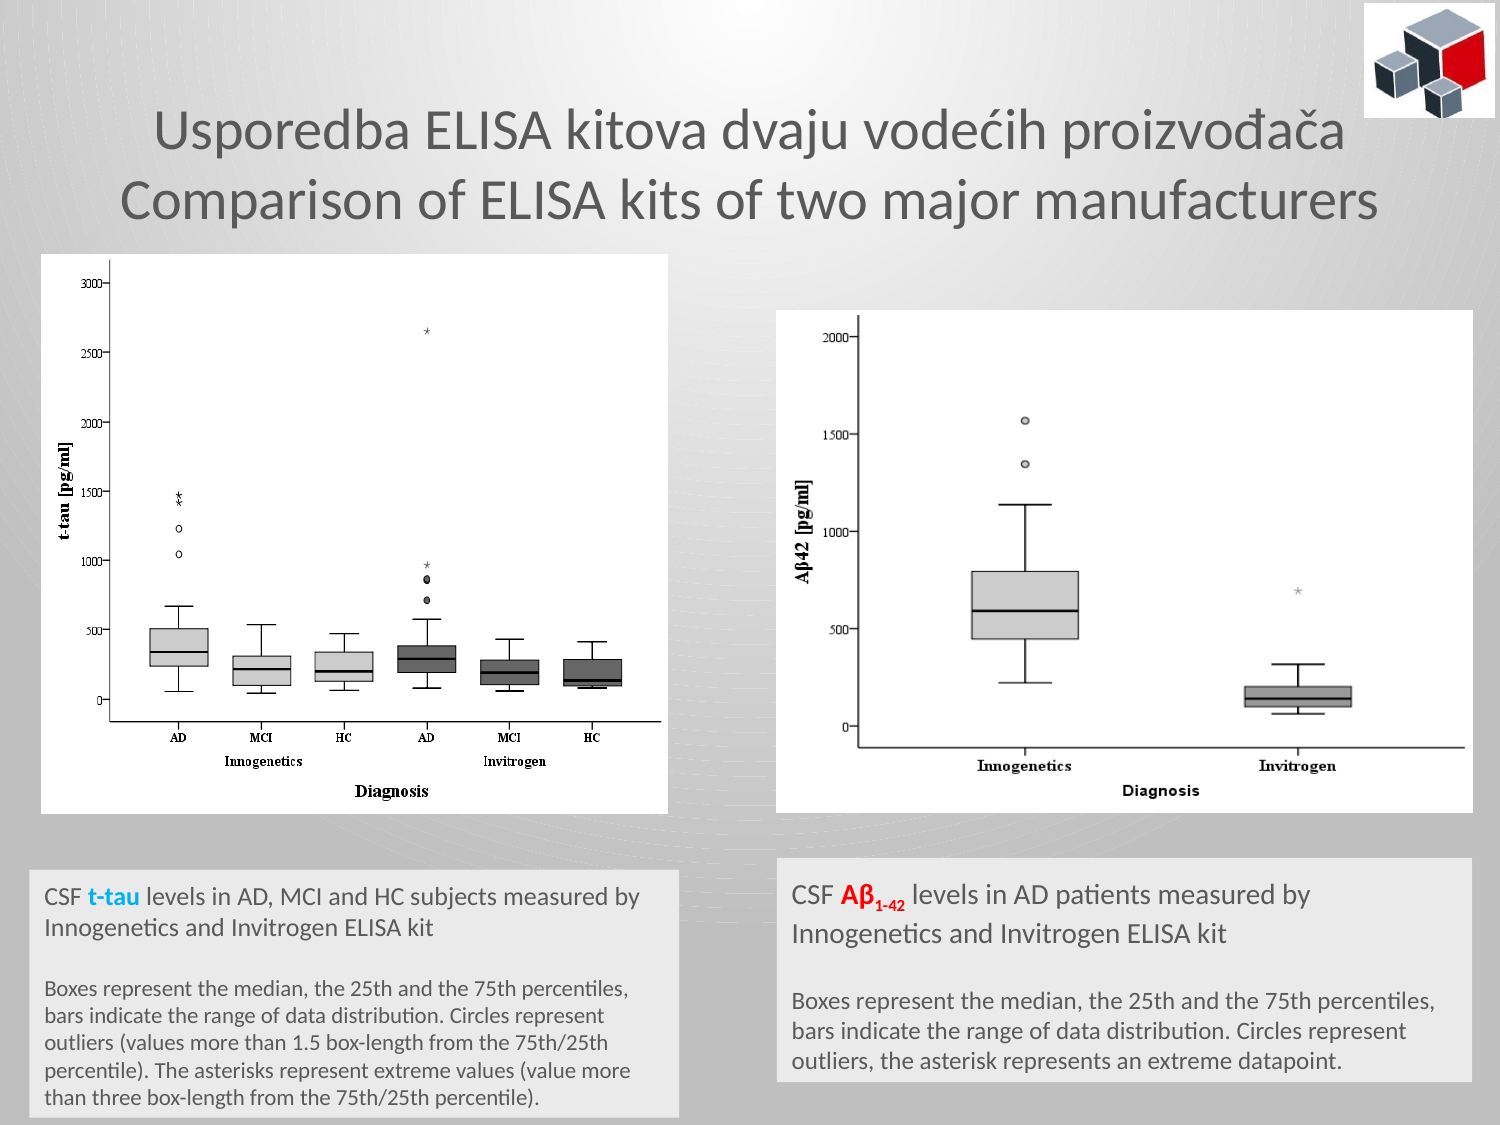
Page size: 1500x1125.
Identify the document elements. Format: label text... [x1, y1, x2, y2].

picture [776, 309, 1473, 813]
list CSF t-tau levels in AD, MCI and HC subjects measured by Innogenetics and Invitrogen ELISA kit Boxes represent the median, the 25th and the 75th percentiles, bars indicate the range of data distribution. Circles represent outliers (values more than 1.5 box-length from the 75th/25th percentile). The asterisks represent extreme values (value more than three box-length from the 75th/25th percentile). [29, 869, 680, 1118]
picture [41, 254, 668, 814]
picture [1363, 3, 1495, 118]
text_box CSF Aβ1-42 levels in AD patients measured by Innogenetics and Invitrogen ELISA kit Boxes represent the median, the 25th and the 75th percentiles, bars indicate the range of data distribution. Circles represent outliers, the asterisk represents an extreme datapoint. [776, 857, 1473, 1083]
title Usporedba ELISA kitova dvaju vodećih proizvođača Comparison of ELISA kits of two major manufacturers [75, 67, 1425, 256]
